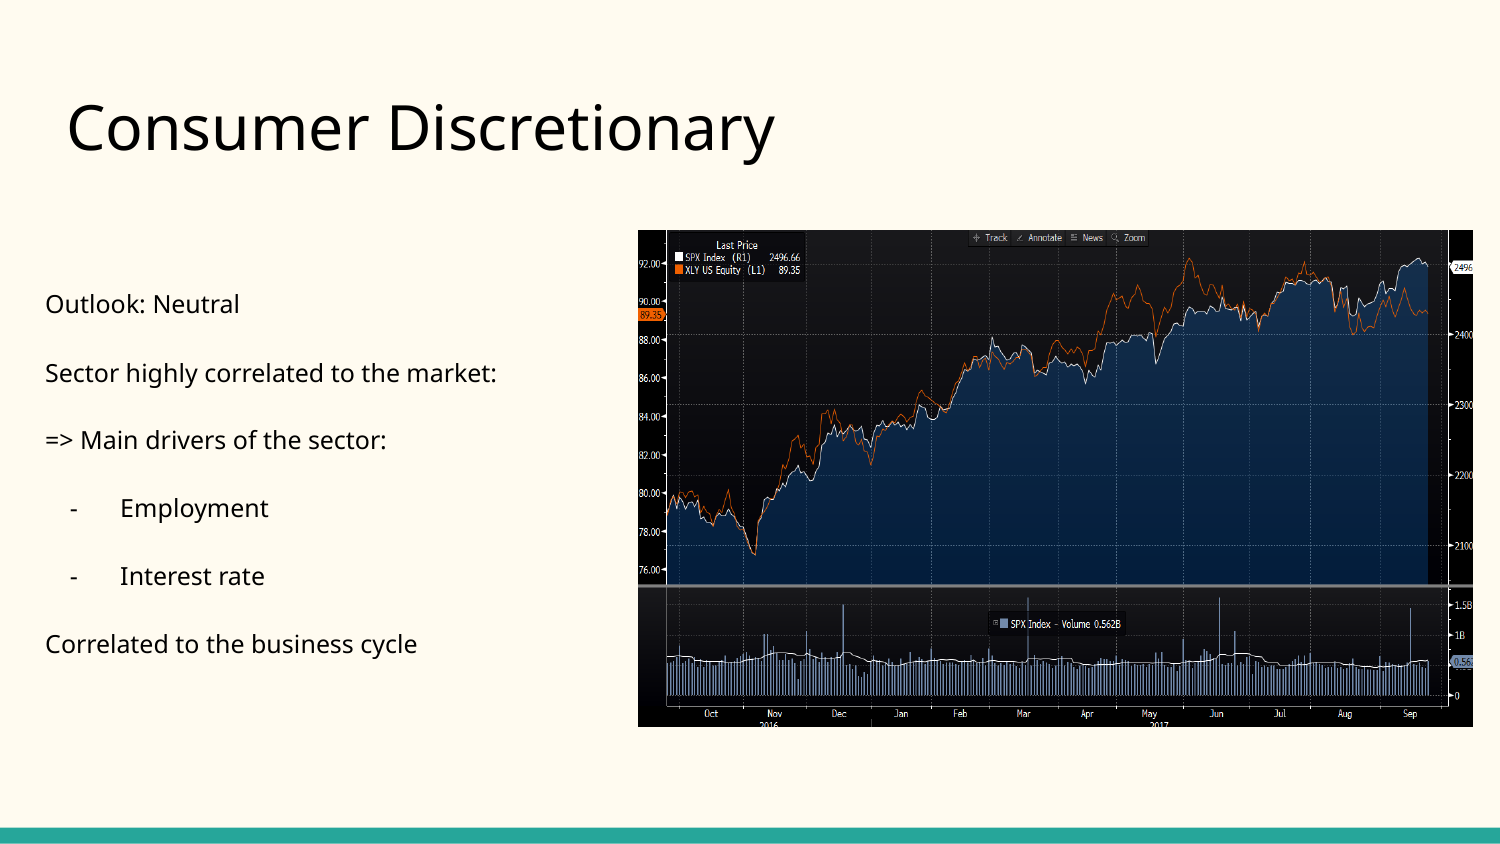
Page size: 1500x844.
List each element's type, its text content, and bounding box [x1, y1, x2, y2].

text_box Outlook: Neutral Sector highly correlated to the market: => Main drivers of the sector: Employment Interest rate Correlated to the business cycle [30, 238, 614, 605]
title Consumer Discretionary [51, 72, 1449, 174]
picture [638, 230, 1473, 727]
